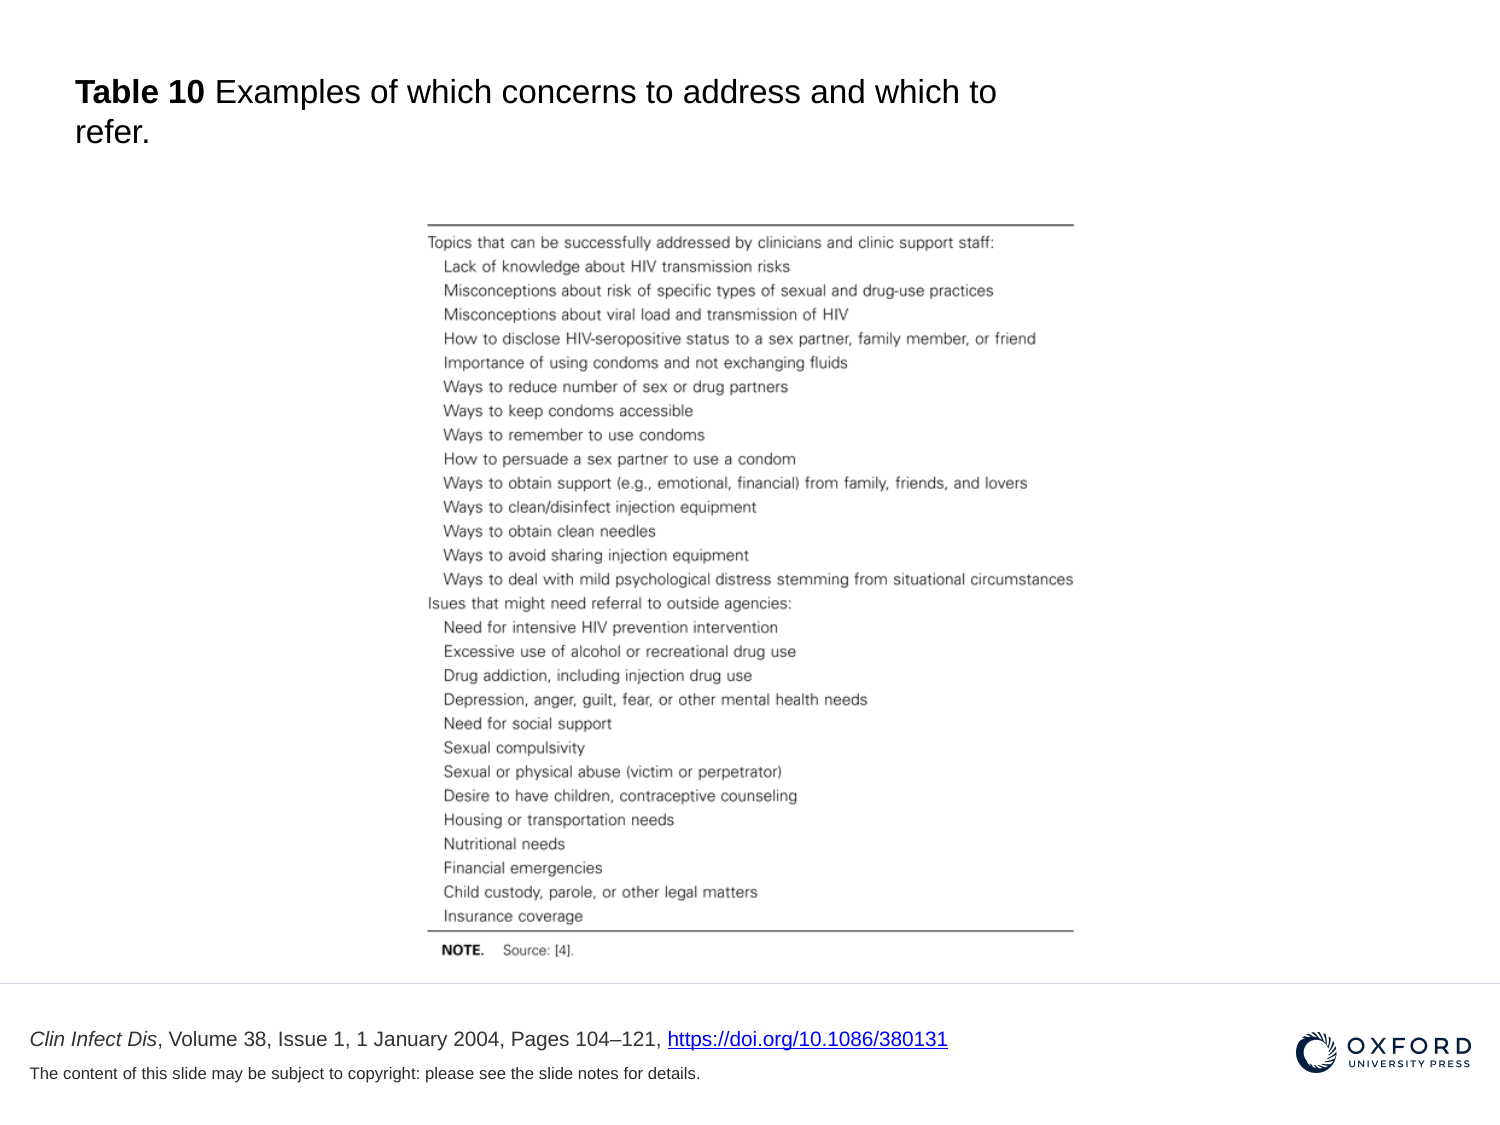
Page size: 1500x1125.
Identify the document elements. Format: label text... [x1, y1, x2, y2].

picture [426, 224, 1074, 957]
title Table 10 Examples of which concerns to address and which to refer. [75, 69, 1078, 171]
picture [1296, 1032, 1471, 1073]
footer Clin Infect Dis, Volume 38, Issue 1, 1 January 2004, Pages 104–121, https://doi.org/10.1086/380131 The content of this slide may be subject to copyright: please see the slide notes for details. [0, 983, 1260, 1125]
